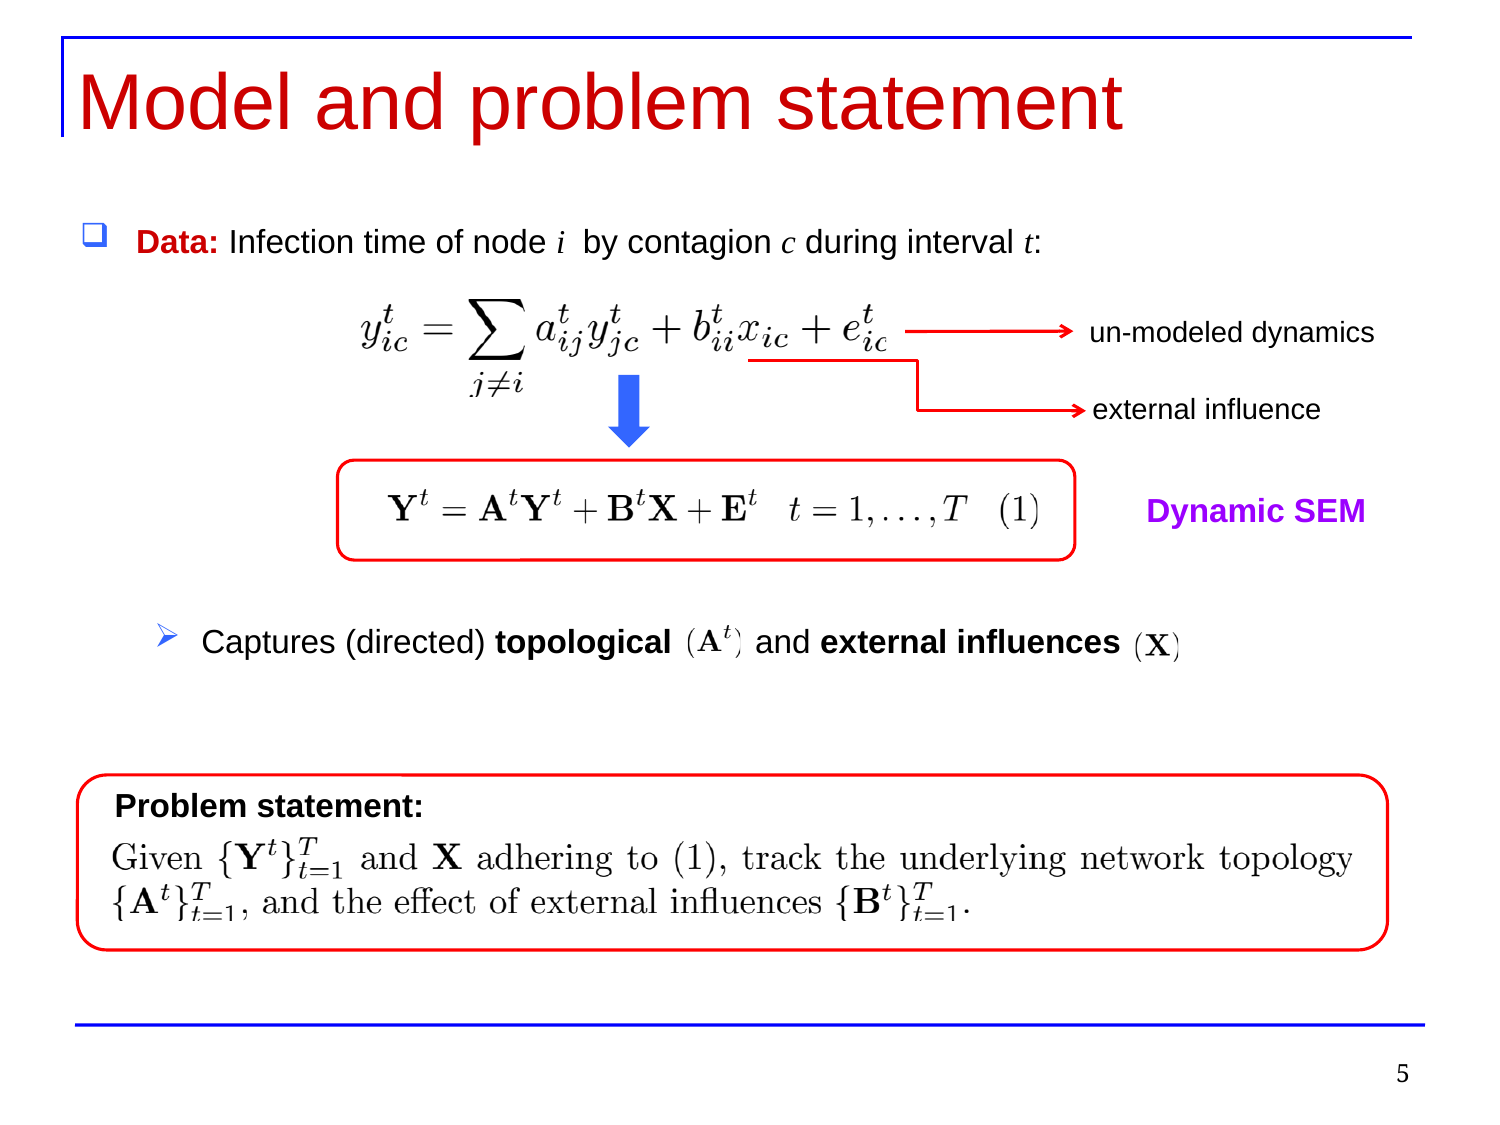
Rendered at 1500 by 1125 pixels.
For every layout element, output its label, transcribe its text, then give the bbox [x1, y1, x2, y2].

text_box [77, 774, 1388, 951]
slide_number 5 [1074, 1024, 1425, 1100]
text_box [62, 212, 1393, 561]
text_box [139, 612, 1179, 669]
title Model and problem statement [62, 42, 1476, 188]
text_box [69, 1012, 1500, 1058]
